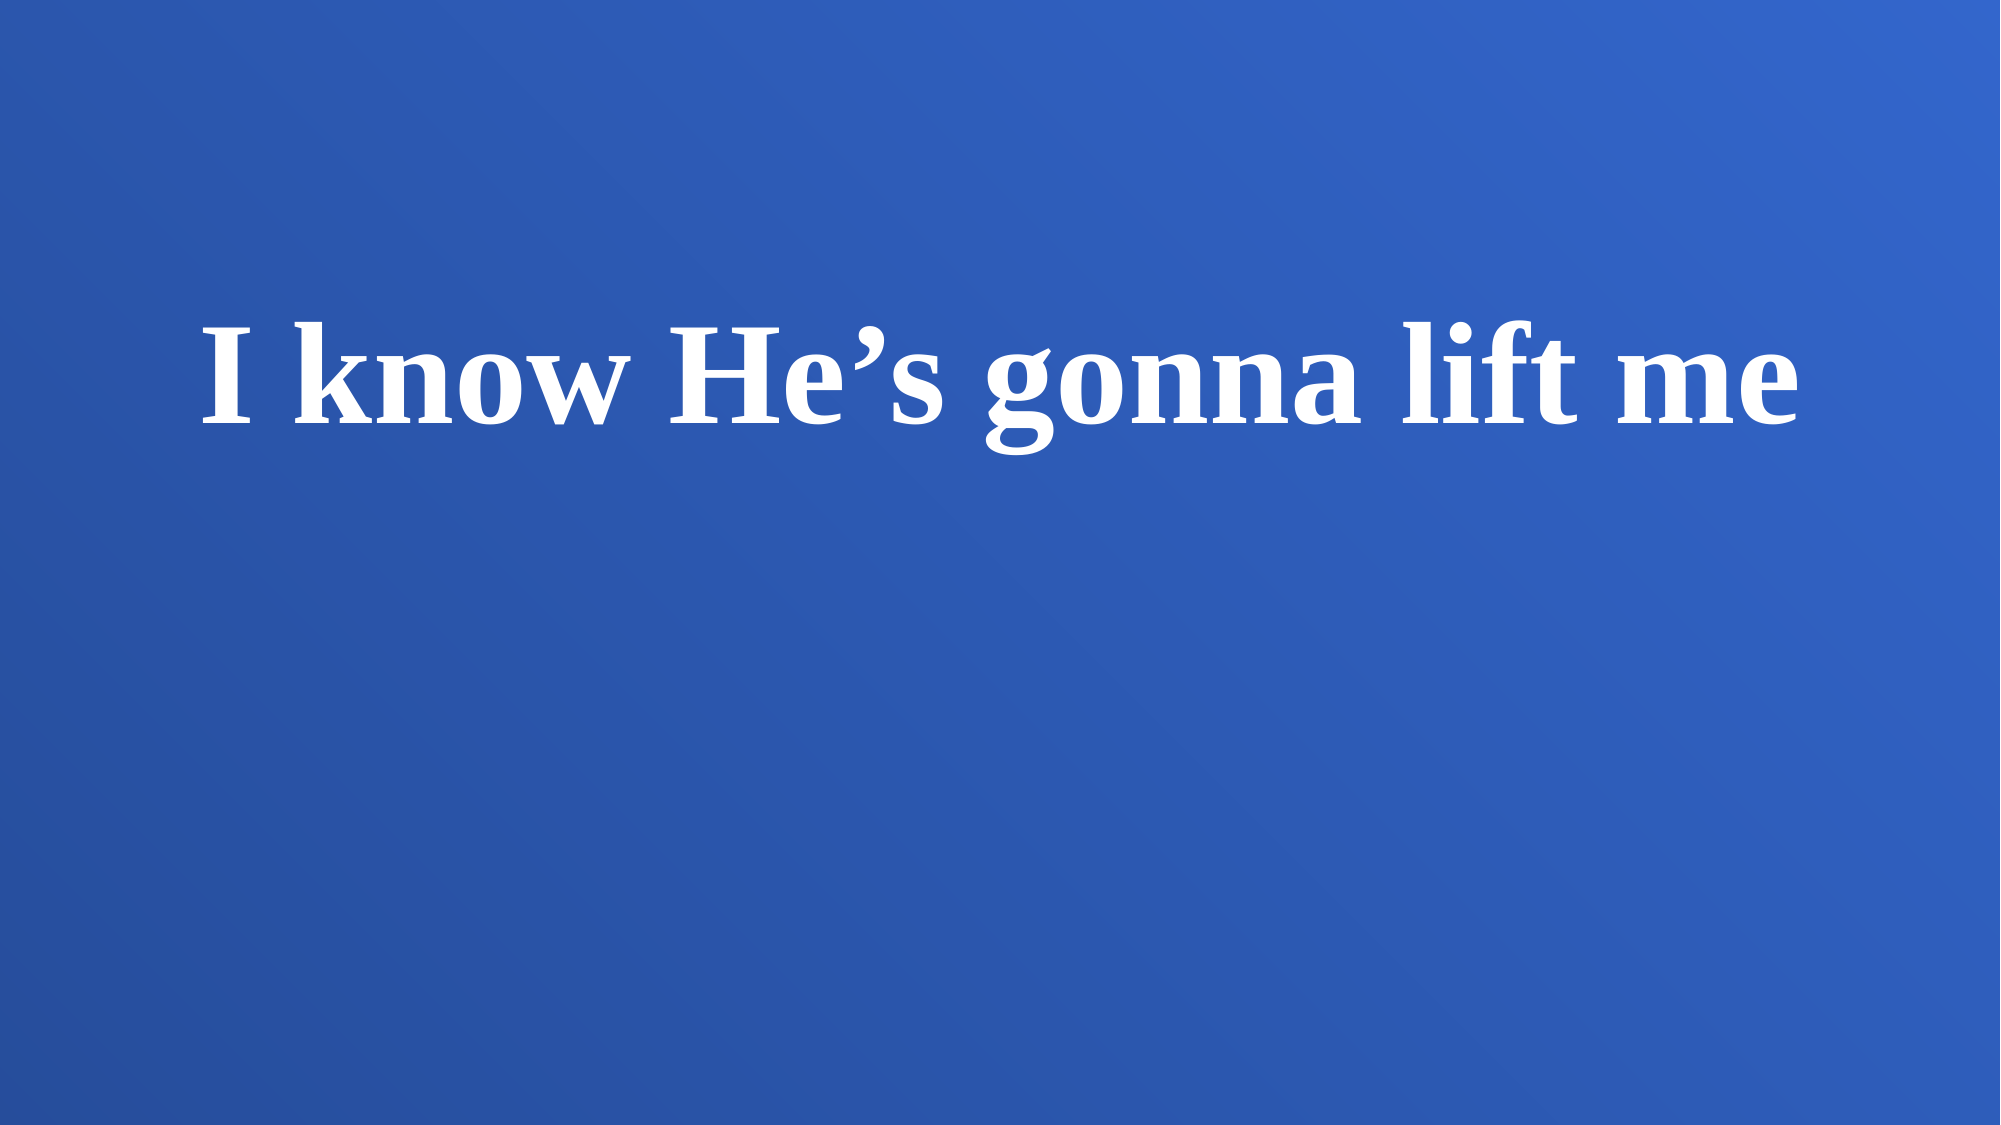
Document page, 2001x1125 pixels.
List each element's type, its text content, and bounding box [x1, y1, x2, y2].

text_box I know He’s gonna lift me [0, 299, 2000, 607]
